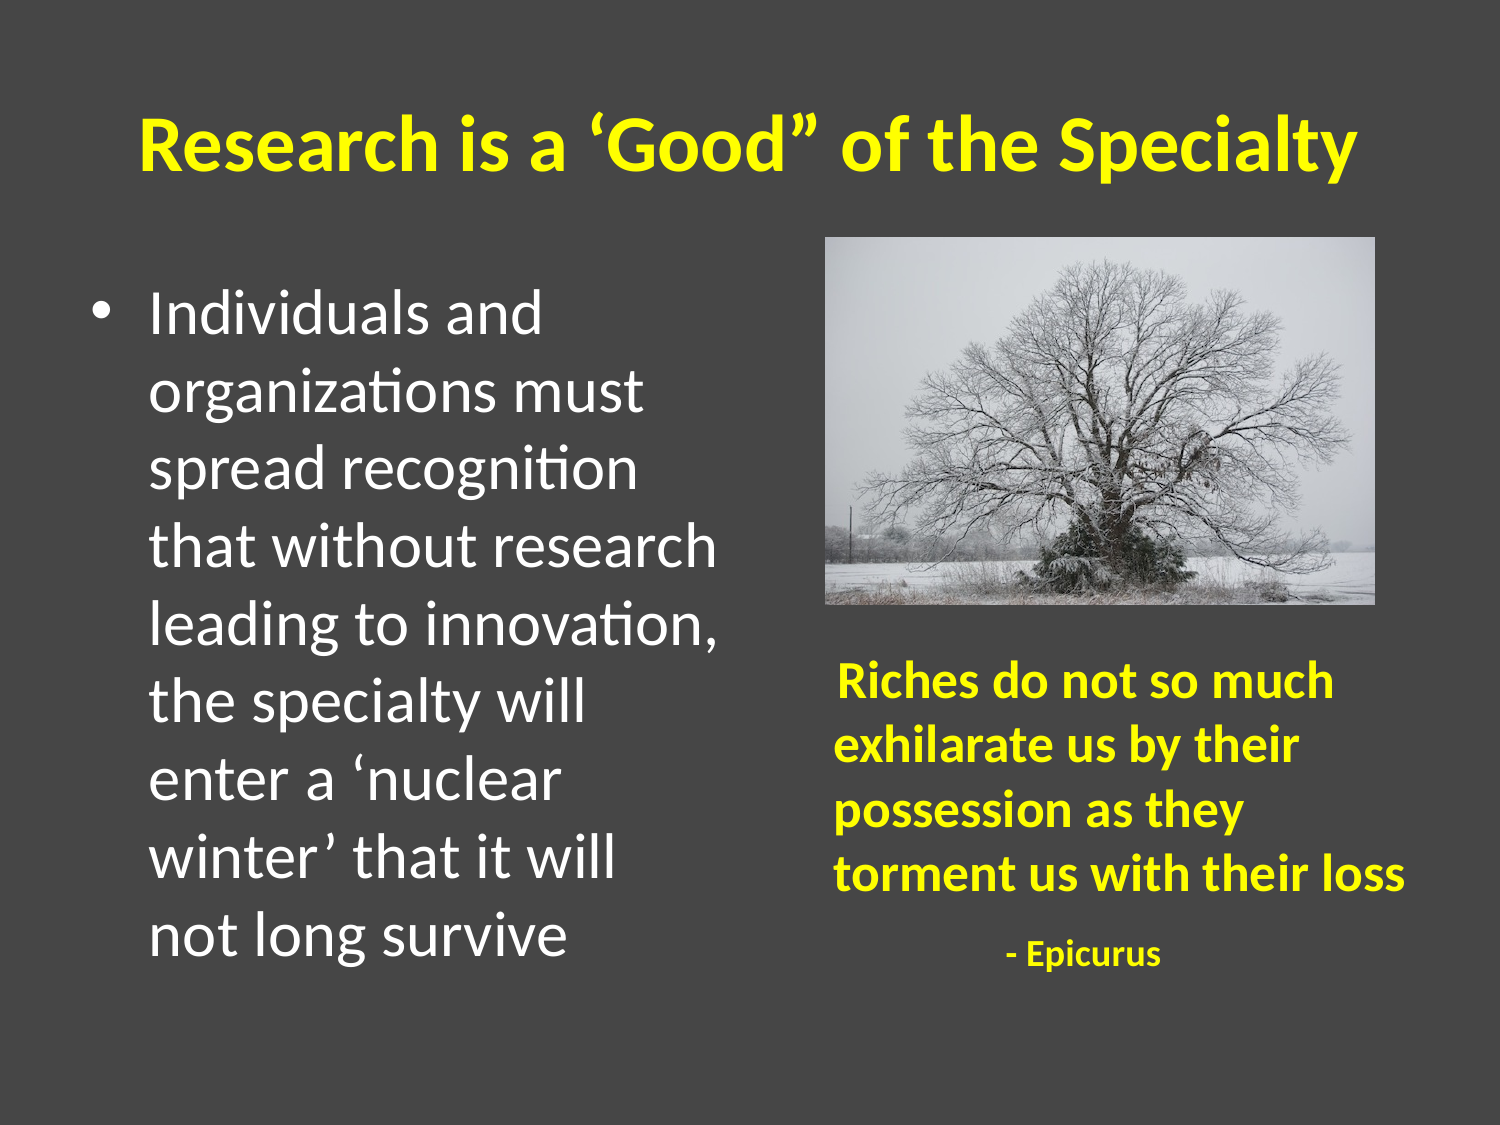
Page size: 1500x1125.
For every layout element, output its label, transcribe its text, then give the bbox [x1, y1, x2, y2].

title Research is a ‘Good” of the Specialty [75, 45, 1425, 233]
list Riches do not so much exhilarate us by their possession as they torment us with their loss - Epicurus [762, 262, 1425, 1005]
picture [824, 237, 1376, 606]
list Individuals and organizations must spread recognition that without research leading to innovation, the specialty will enter a ‘nuclear winter’ that it will not long survive [75, 262, 738, 1005]
